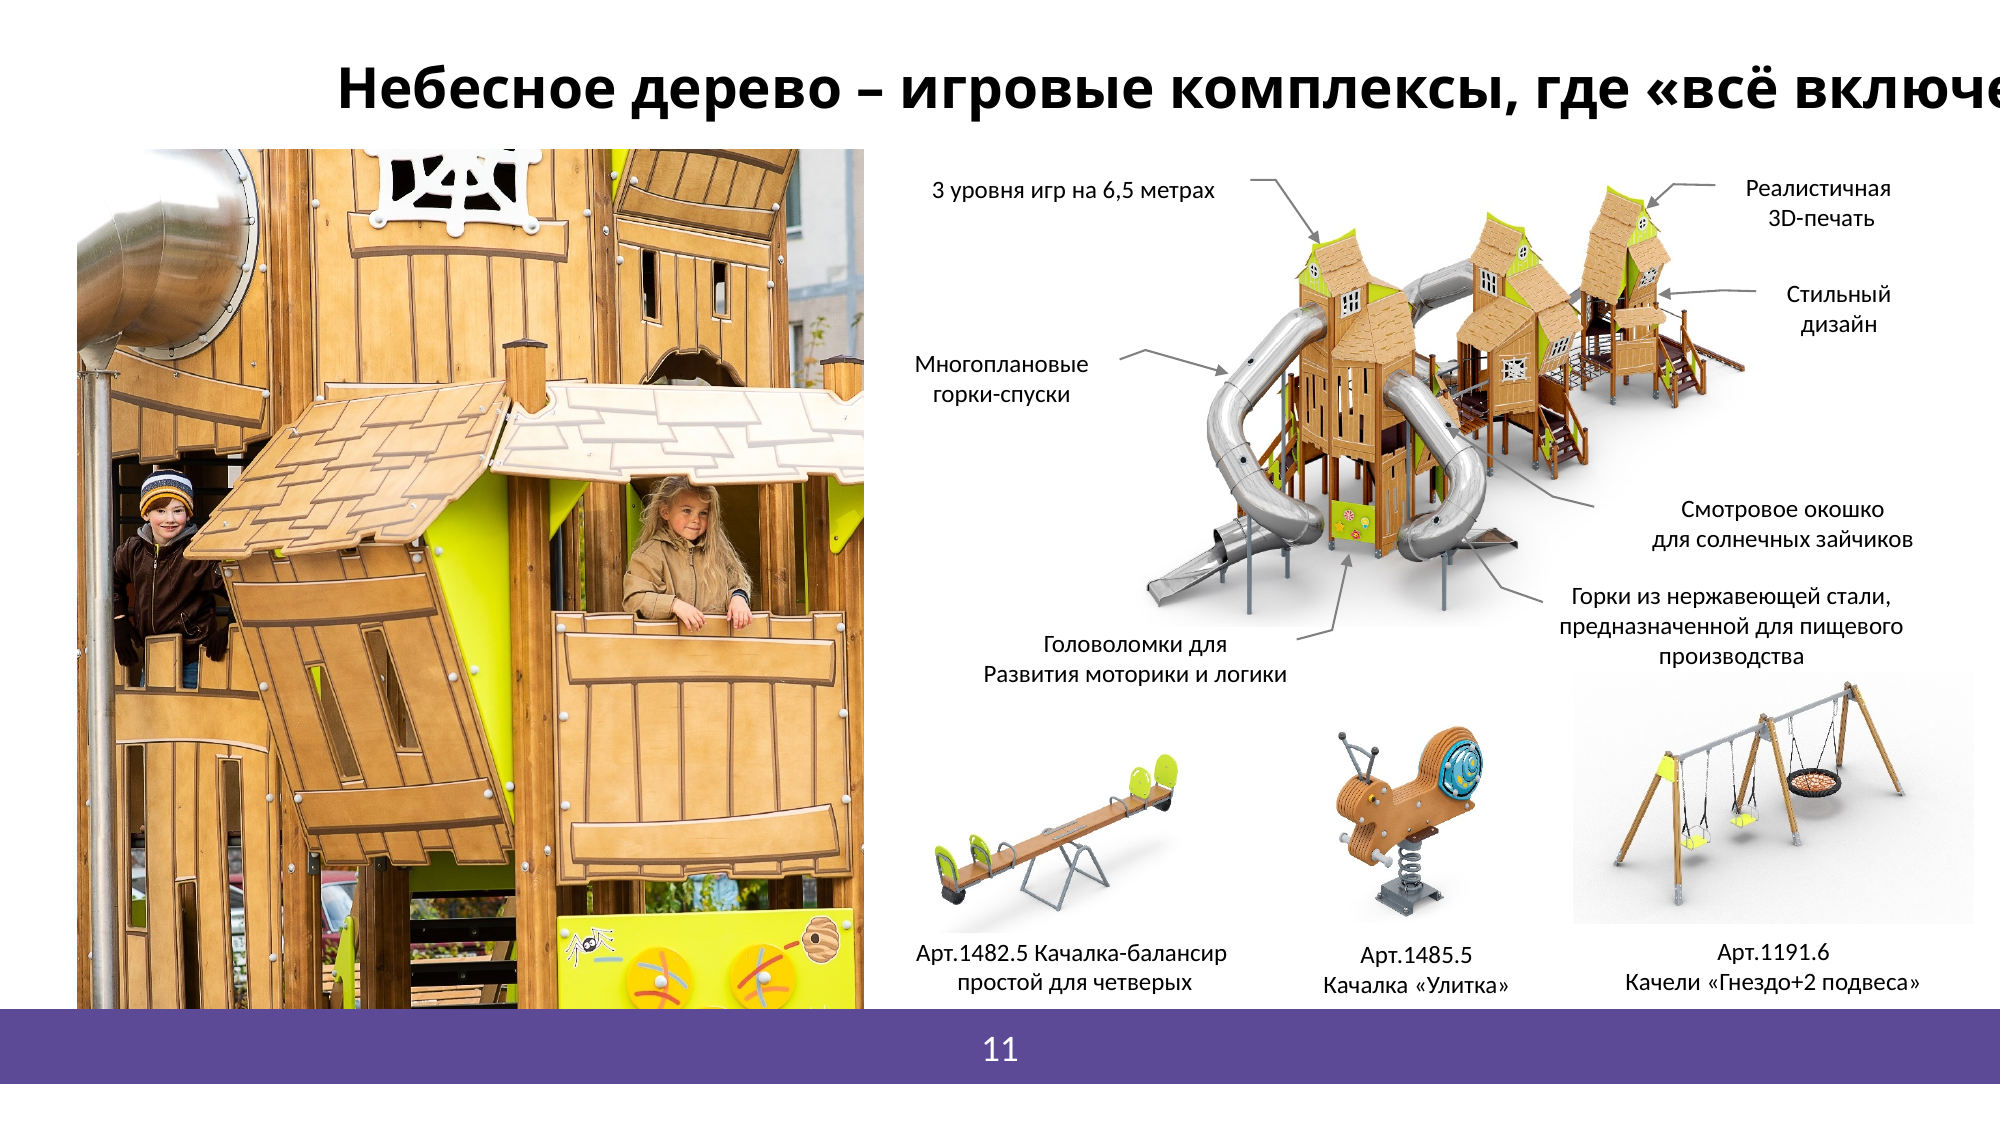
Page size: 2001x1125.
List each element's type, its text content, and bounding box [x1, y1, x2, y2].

text_box 11 [0, 1009, 2000, 1084]
picture [77, 149, 864, 1081]
picture [1252, 713, 1566, 923]
picture [1573, 672, 1974, 925]
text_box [883, 165, 1974, 686]
picture [919, 744, 1202, 933]
title Небесное дерево – игровые комплексы, где «всё включено» [320, 23, 2000, 158]
text_box Арт.1191.6 Качели «Гнездо+2 подвеса» [1610, 928, 1937, 1003]
text_box Арт.1482.5 Качалка-балансир простой для четверых [901, 928, 1243, 1004]
text_box Арт.1485.5 Качалка «Улитка» [1308, 931, 1526, 1006]
